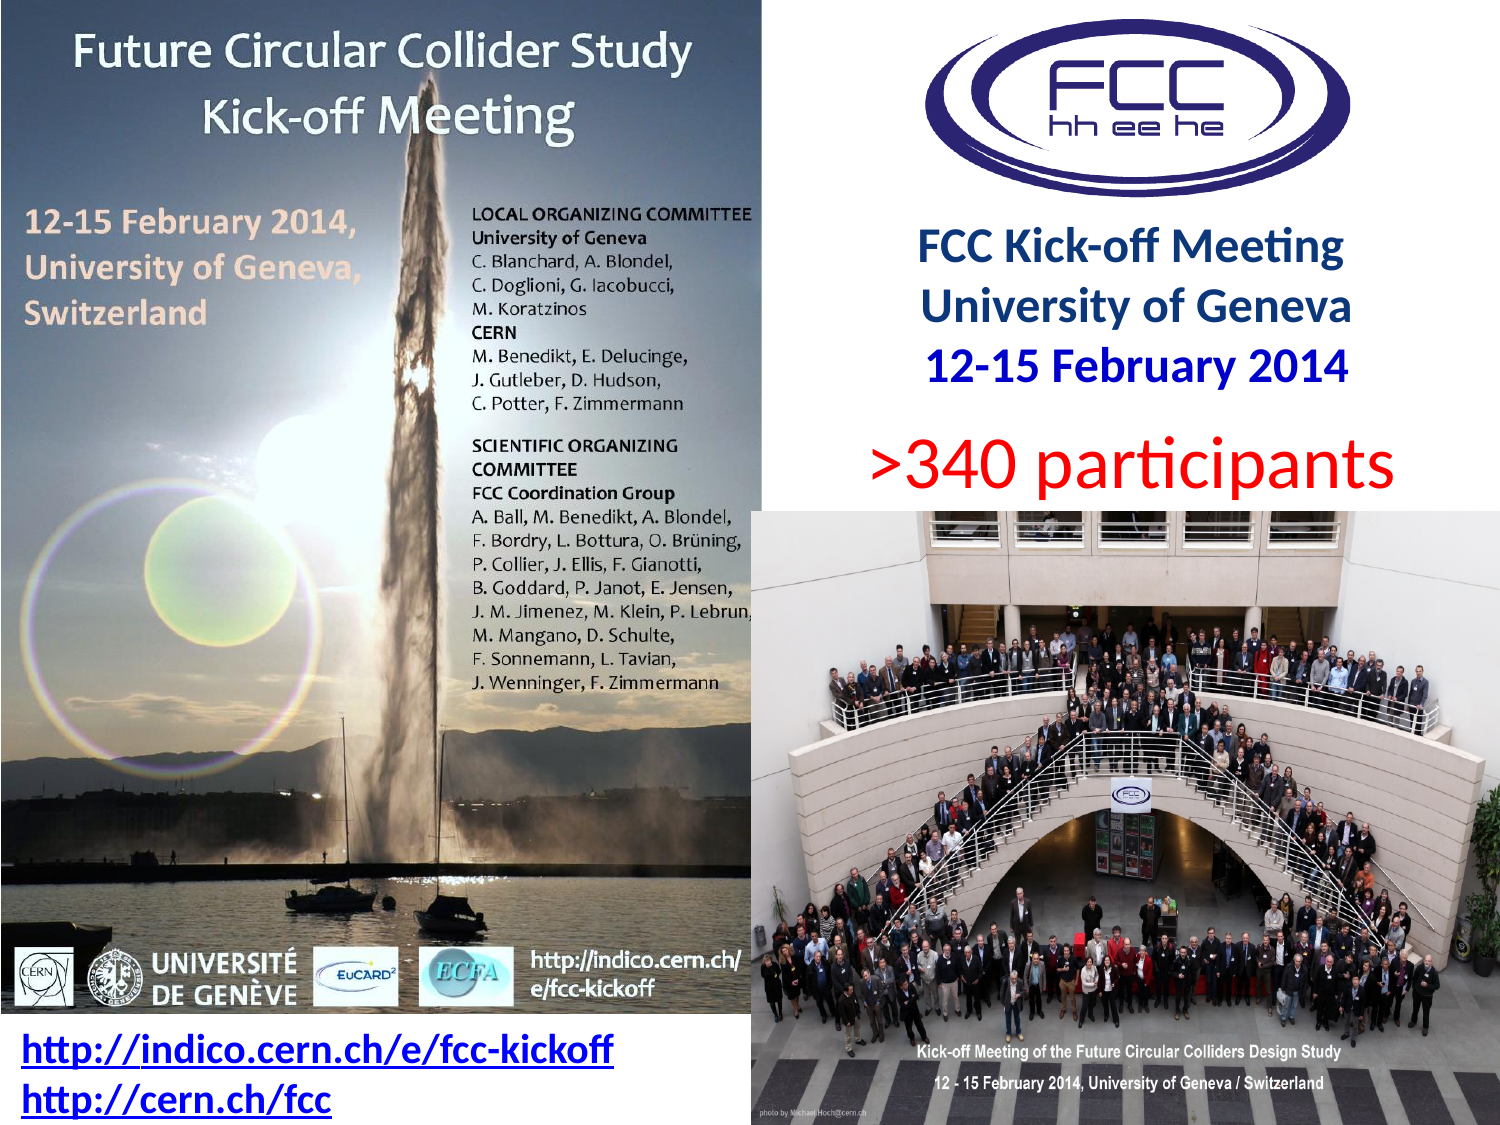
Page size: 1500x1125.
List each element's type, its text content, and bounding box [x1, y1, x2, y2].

text_box >340 participants [851, 405, 1411, 510]
picture [0, 0, 1500, 1125]
text_box http://indico.cern.ch/e/fcc-kickoff http://cern.ch/fcc [6, 1023, 709, 1125]
text_box FCC Kick-off Meeting University of Geneva 12-15 February 2014 [767, 205, 1500, 400]
picture [914, 14, 1360, 202]
